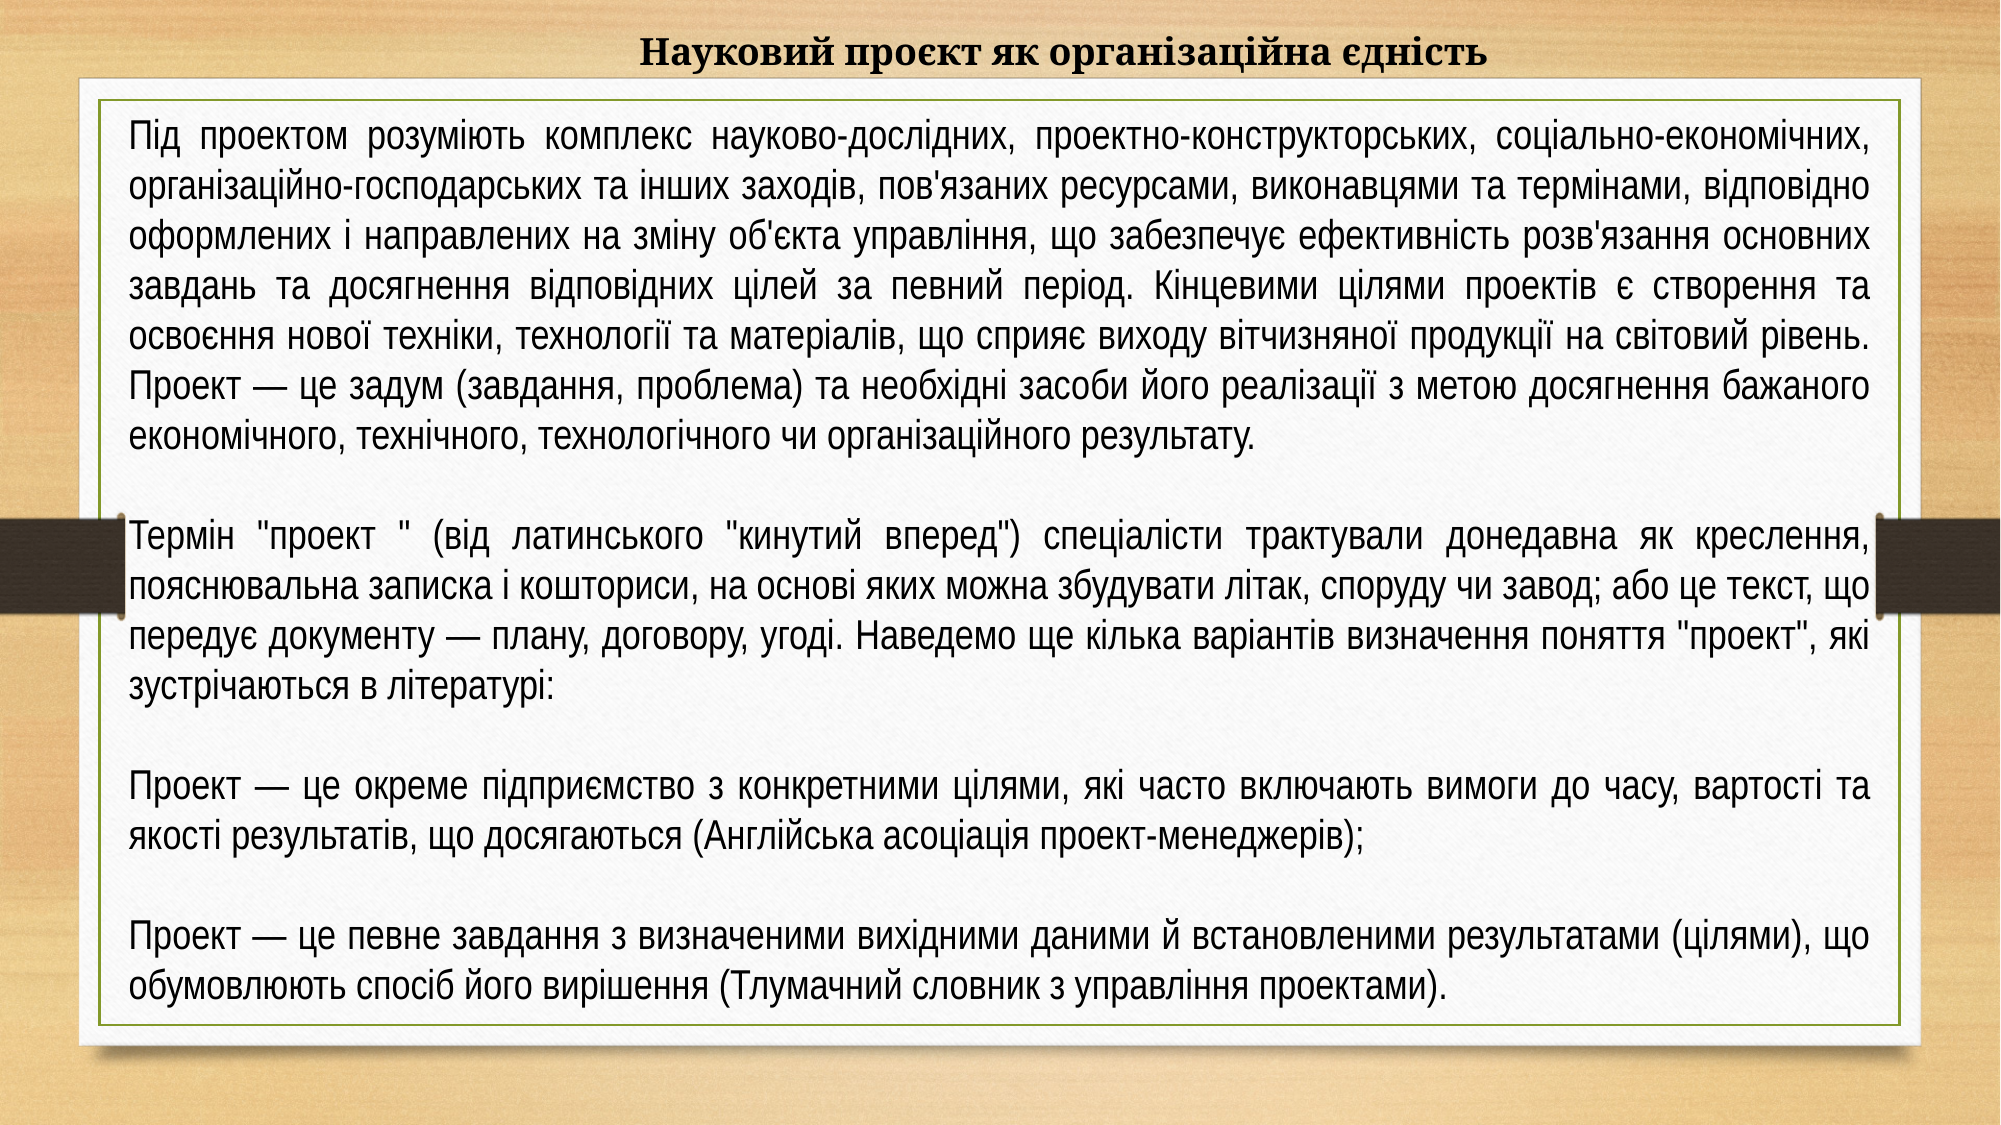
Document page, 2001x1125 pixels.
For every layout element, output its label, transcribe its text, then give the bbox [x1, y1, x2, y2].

text_box Під проектом розуміють комплекс науково-дослідних, проектно-конструкторських, соціально-економічних, організаційно-господарських та інших заходів, пов'язаних ресурсами, виконавцями та термінами, відповідно оформлених і направлених на зміну об'єкта управління, що забезпечує ефективність розв'язання основних завдань та досягнення відповідних цілей за певний період. Кінцевими цілями проектів є створення та освоєння нової техніки, технології та матеріалів, що сприяє виходу вітчизняної продукції на світовий рівень. Проект — це задум (завдання, проблема) та необхідні засоби його реалізації з метою досягнення бажаного економічного, технічного, технологічного чи організаційного результату. Термін "проект " (від латинського "кинутий вперед") спеціалісти трактували донедавна як креслення, пояснювальна записка і кошториси, на основі яких можна збудувати літак, споруду чи завод; або це текст, що передує документу — плану, договору, угоді. Наведемо ще кілька варіантів визначення поняття "проект", які зустрічаються в літературі: Проект — це окреме підприємство з конкретними цілями, які часто включають вимоги до часу, вартості та якості результатів, що досягаються (Англійська асоціація проект-менеджерів); Проект — це певне завдання з визначеними вихідними даними й встановленими результатами (цілями), що обумовлюють спосіб його вирішення (Тлумачний словник з управління проектами). [113, 100, 1887, 1016]
text_box Науковий проєкт як організаційна єдність [624, 20, 1625, 81]
picture [0, 0, 2001, 1125]
